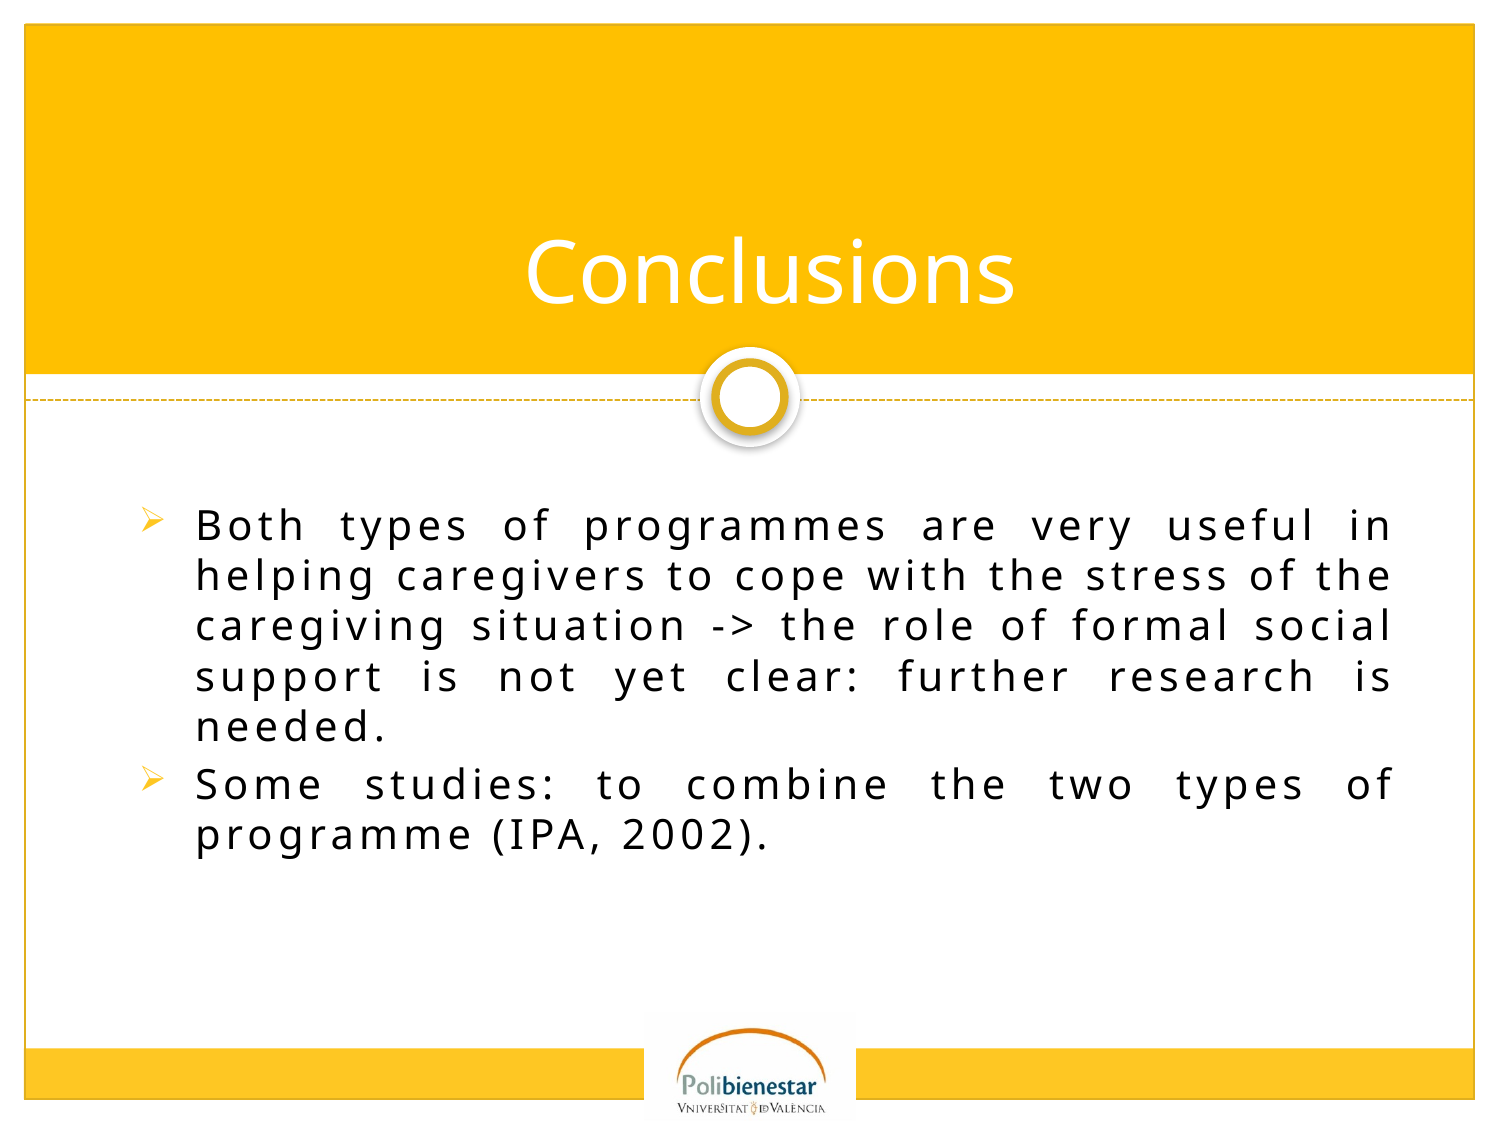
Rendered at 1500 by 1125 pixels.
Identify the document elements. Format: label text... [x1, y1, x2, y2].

picture [644, 1012, 856, 1121]
title Conclusions [88, 78, 1453, 329]
text_box Both types of programmes are very useful in helping caregivers to cope with the stress of the caregiving situation -> the role of formal social support is not yet clear: further research is needed. Some studies: to combine the two types of programme (IPA, 2002). [123, 491, 1412, 965]
